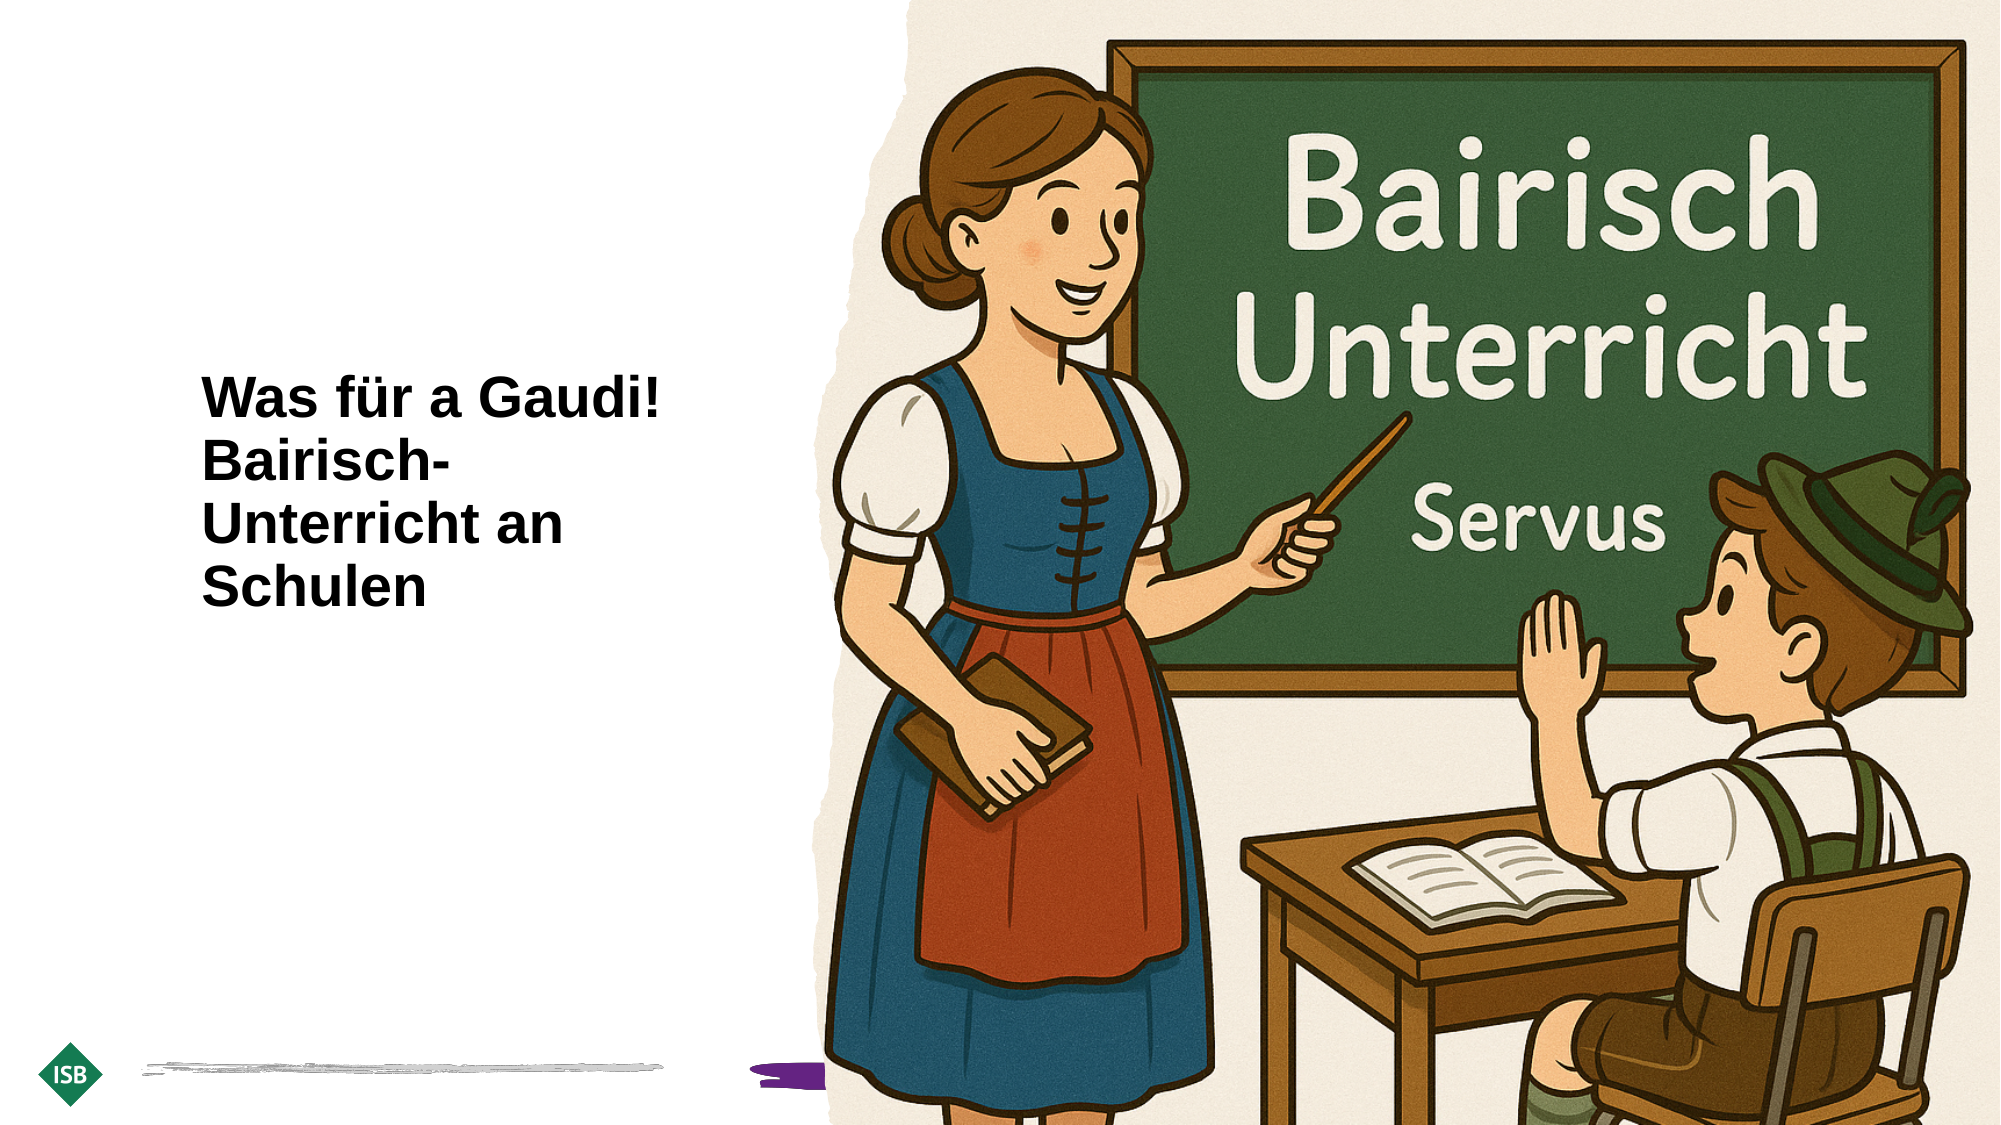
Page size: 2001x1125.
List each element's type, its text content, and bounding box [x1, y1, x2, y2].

picture [38, 0, 2000, 1125]
text_box Was für a Gaudi! Bairisch-Unterricht an Schulen [186, 359, 705, 1002]
